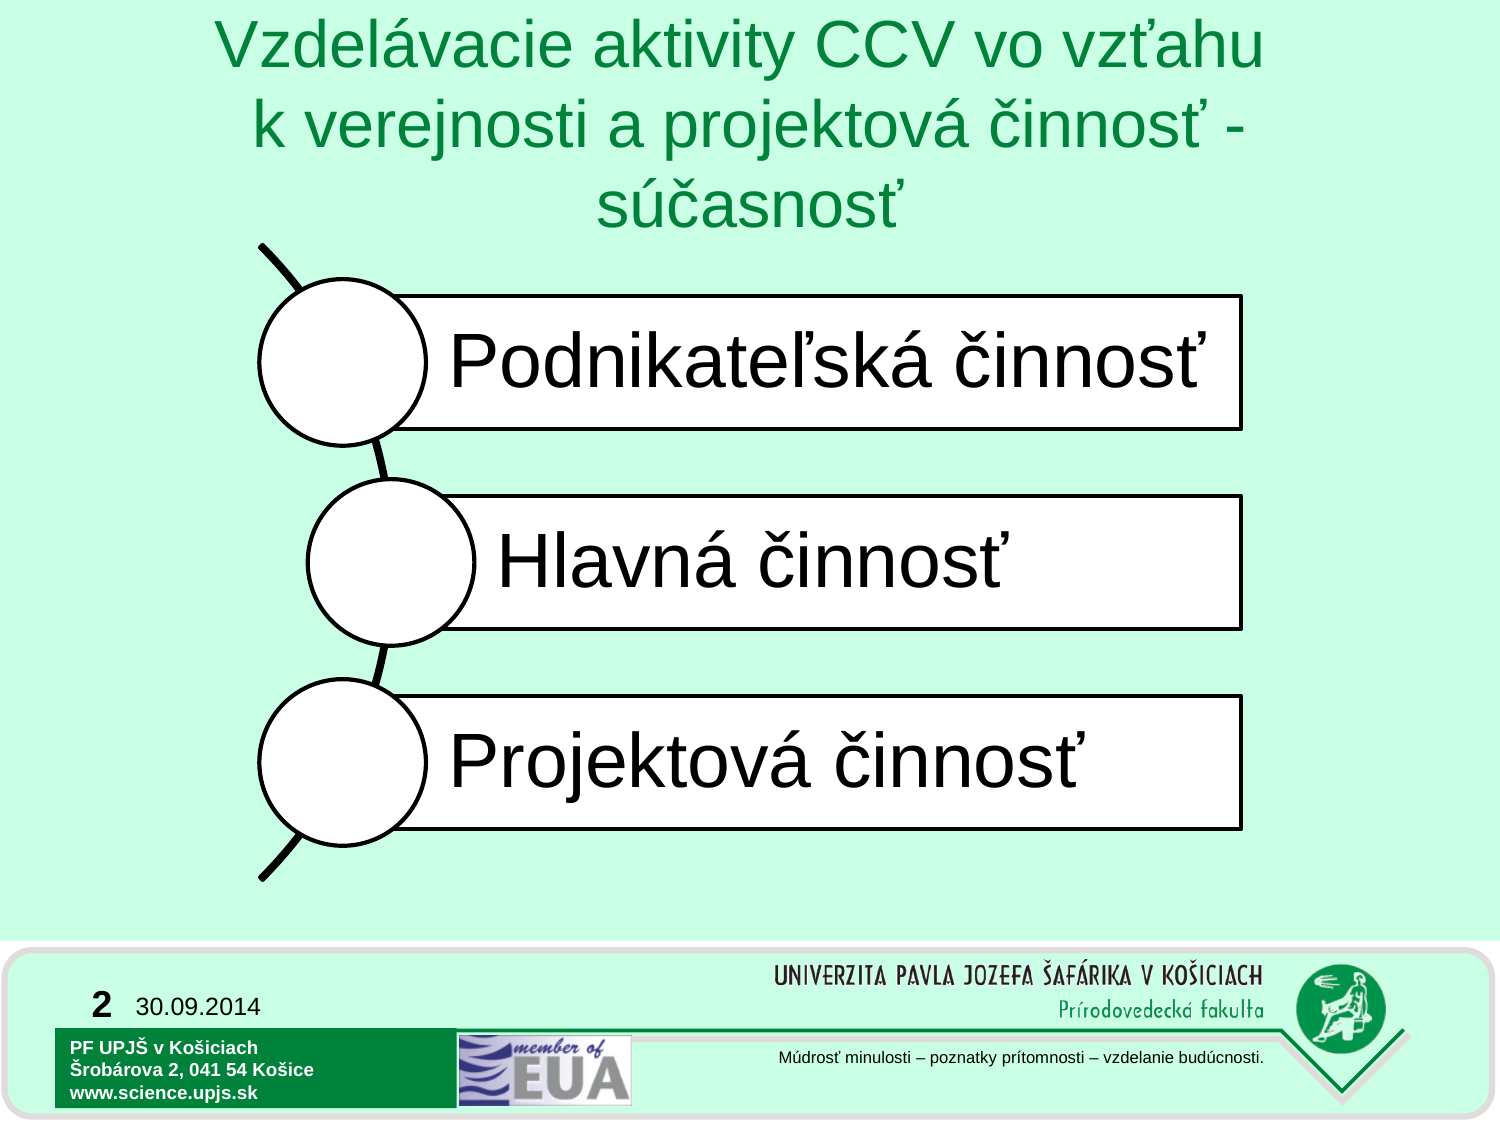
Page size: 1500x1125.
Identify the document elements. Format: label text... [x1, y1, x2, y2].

picture [1295, 961, 1390, 1056]
picture [459, 1035, 632, 1106]
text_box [249, 228, 1251, 897]
picture [769, 959, 1266, 1021]
title Vzdelávacie aktivity CCV vo vzťahu k verejnosti a projektová činnosť - súčasnosť [75, 45, 1425, 197]
slide_number 2 [32, 972, 128, 1020]
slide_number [120, 982, 369, 1030]
